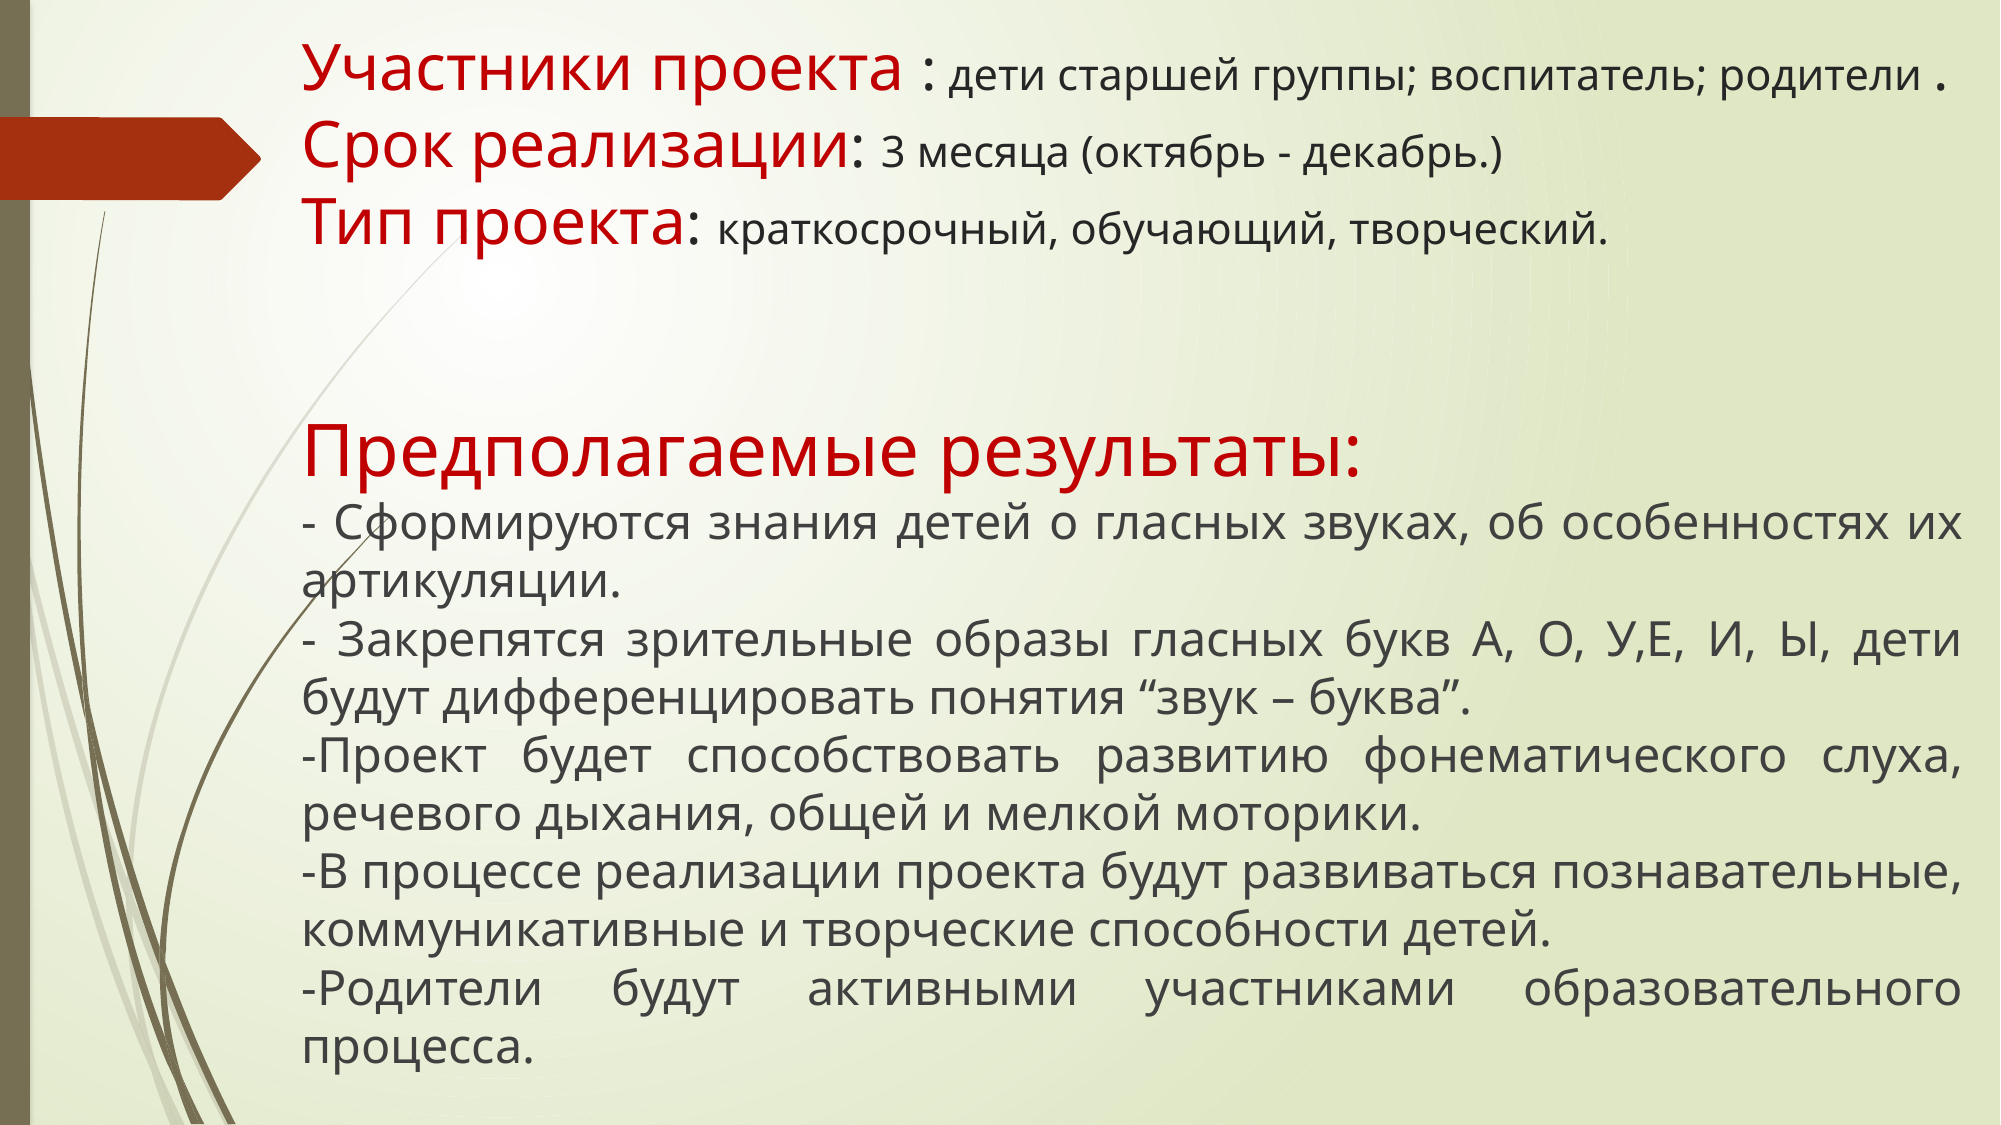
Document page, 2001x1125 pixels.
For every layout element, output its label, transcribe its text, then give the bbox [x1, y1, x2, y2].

list Предполагаемые результаты: - Сформируются знания детей о гласных звуках, об особенностях их артикуляции. - Закрепятся зрительные образы гласных букв А, О, У,Е, И, Ы, дети будут дифференцировать понятия “звук – буква”. -Проект будет способствовать развитию фонематического слуха, речевого дыхания, общей и мелкой моторики. -В процессе реализации проекта будут развиваться познавательные, коммуникативные и творческие способности детей. -Родители будут активными участниками образовательного процесса. [286, 396, 1980, 1125]
title Участники проекта : дети старшей группы; воспитатель; родители . Срок реализации: 3 месяца (октябрь - декабрь.) Тип проекта: краткосрочный, обучающий, творческий. [286, 18, 1980, 396]
